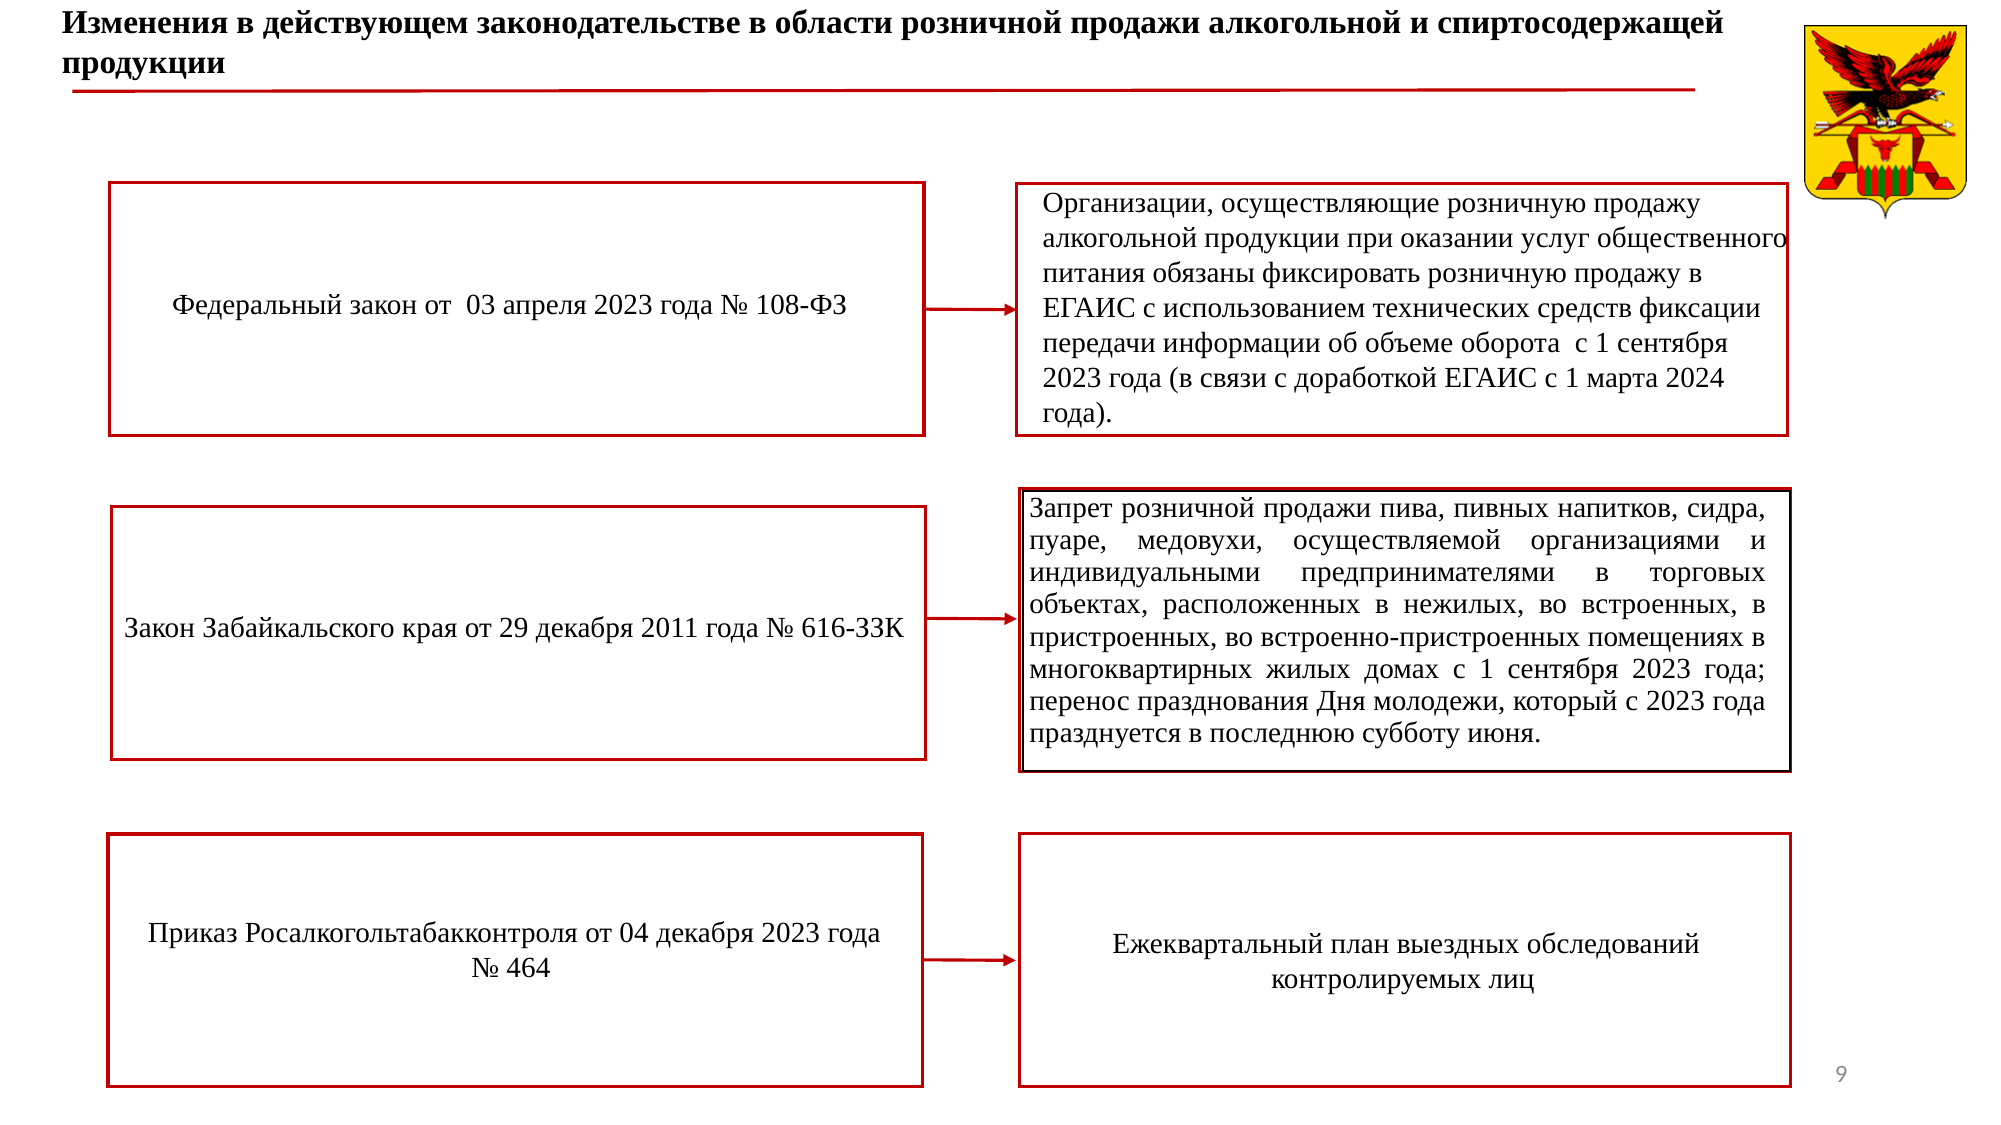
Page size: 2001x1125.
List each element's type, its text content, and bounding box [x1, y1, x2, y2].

table_header Запрет розничной продажи пива, пивных напитков, сидра, пуаре, медовухи, осуществляемой организациями и индивидуальными предпринимателями в торговых объектах, расположенных в нежилых, во встроенных, в пристроенных, во встроенно-пристроенных помещениях в многоквартирных жилых домах с 1 сентября 2023 года; перенос празднования Дня молодежи, который с 2023 года празднуется в последнюю субботу июня. [1024, 492, 1789, 770]
text_box Федеральный закон от 03 апреля 2023 года № 108-ФЗ [157, 277, 925, 328]
text_box [1016, 183, 1788, 437]
text_box [109, 182, 925, 437]
text_box [1019, 832, 1791, 1087]
text_box Приказ Росалкогольтабакконтроля от 04 декабря 2023 года № 464 [125, 905, 905, 991]
text_box [1019, 487, 1791, 772]
text_box [110, 505, 926, 760]
text_box [114, 265, 920, 316]
text_box Организации, осуществляющие розничную продажу алкогольной продукции при оказании услуг общественного питания обязаны фиксировать розничную продажу в ЕГАИС с использованием технических средств фиксации передачи информации об объеме оборота с 1 сентября 2023 года (в связи с доработкой ЕГАИС с 1 марта 2024 года). [1028, 175, 1804, 436]
picture [1804, 25, 1967, 219]
text_box Изменения в действующем законодательстве в области розничной продажи алкогольной и спиртосодержащей продукции [47, 0, 1773, 88]
text_box Закон Забайкальского края от 29 декабря 2011 года № 616-ЗЗК [108, 601, 922, 652]
text_box Ежеквартальный план выездных обследований контролируемых лиц [1034, 916, 1779, 1002]
slide_number 9 [1412, 1042, 1863, 1103]
text_box [107, 833, 923, 1088]
